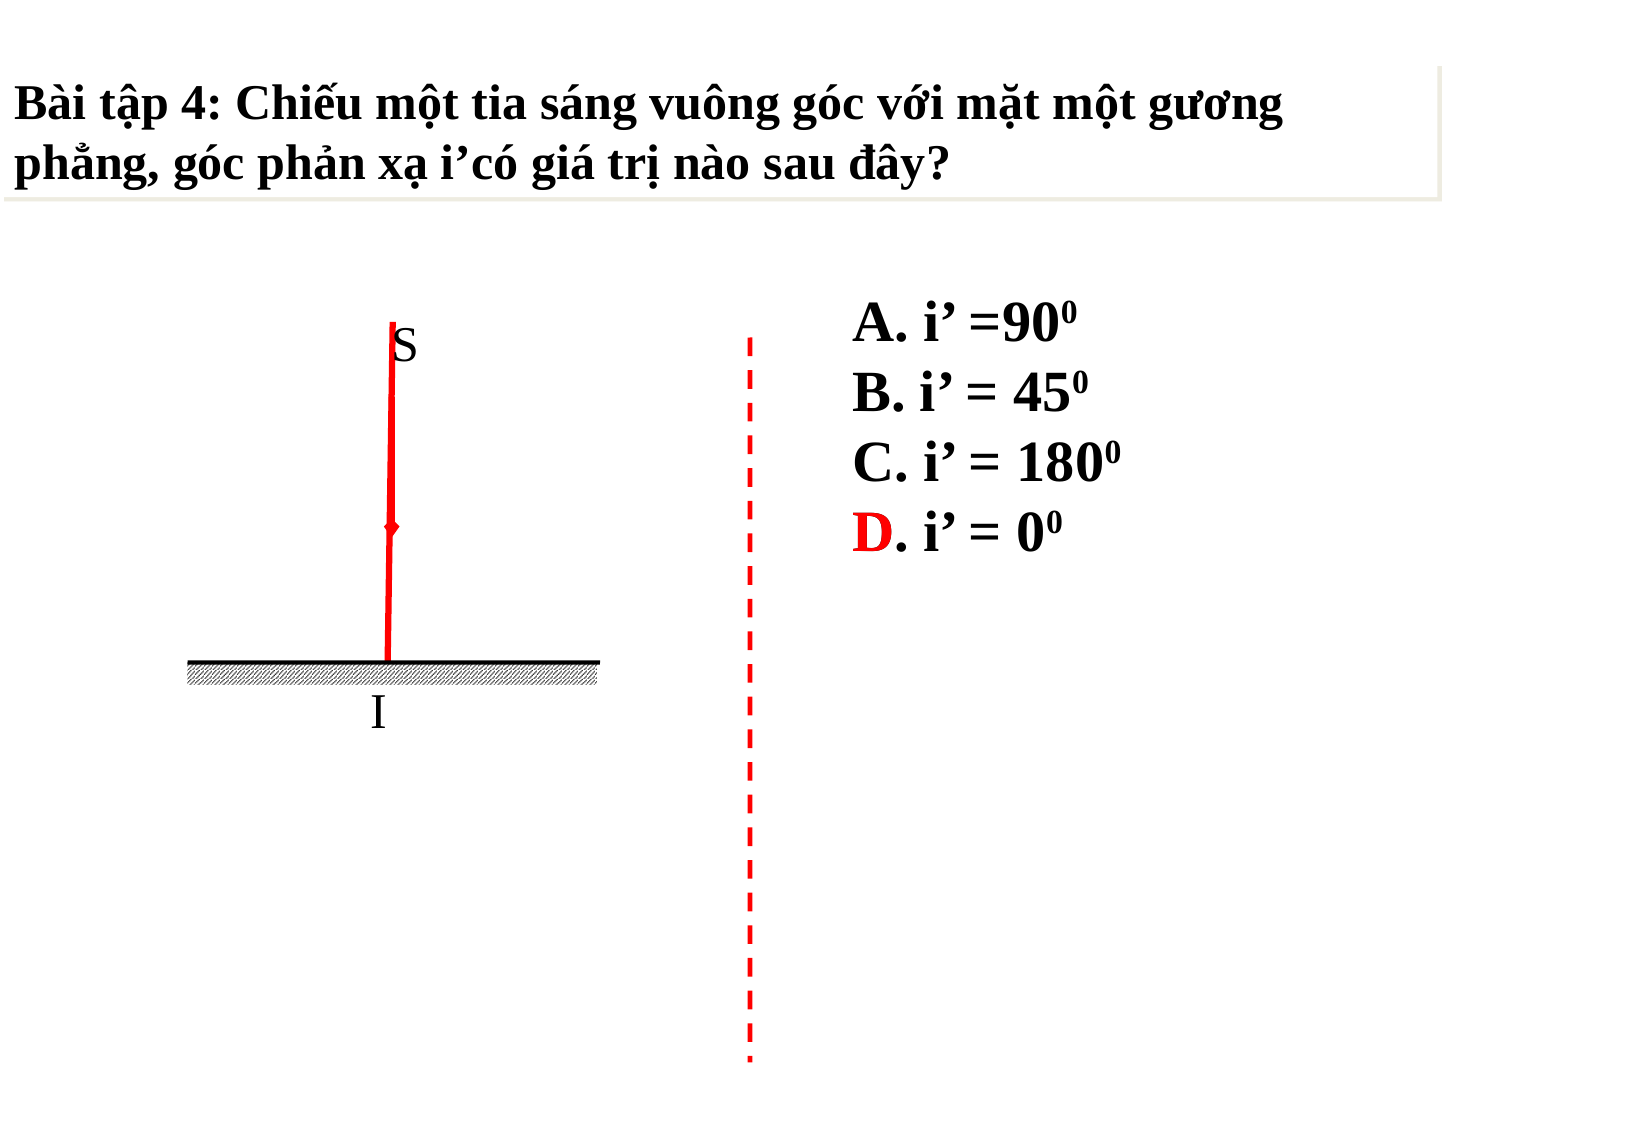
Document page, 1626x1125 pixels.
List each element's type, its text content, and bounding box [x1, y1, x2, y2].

text_box [386, 399, 397, 538]
text_box A. i’ =900 B. i’ = 450 C. i’ = 1800 D. i’ = 00 [837, 275, 1313, 570]
text_box S [343, 291, 507, 382]
text_box I [331, 694, 494, 746]
text_box Bài tập 4: Chiếu một tia sáng vuông góc với mặt một gương phẳng, góc phản xạ i’có giá trị nào sau đây? [0, 62, 1438, 198]
text_box D [837, 485, 1050, 571]
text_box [187, 662, 601, 686]
